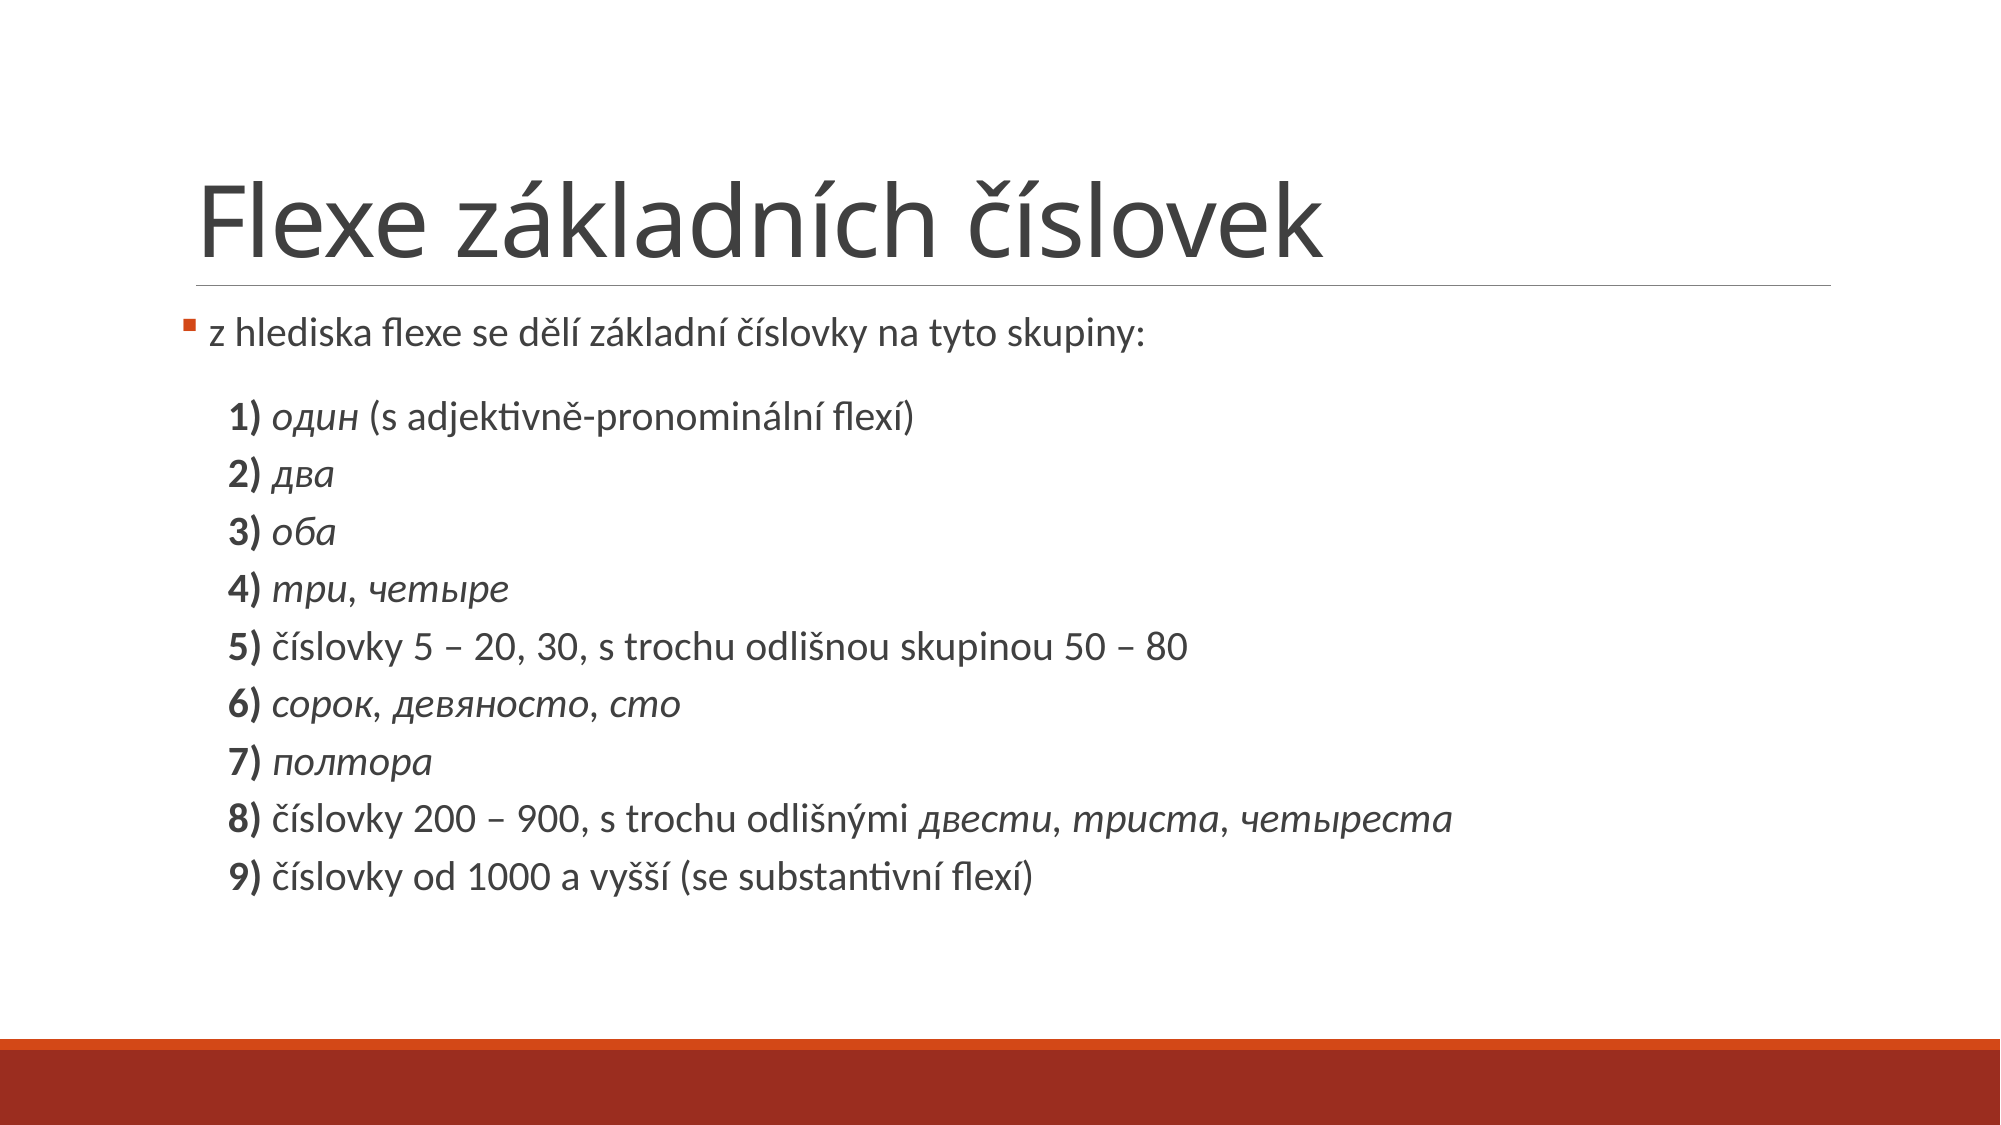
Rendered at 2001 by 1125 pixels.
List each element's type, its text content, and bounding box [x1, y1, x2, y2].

title Flexe základních číslovek [180, 47, 1830, 285]
list z hlediska flexe se dělí základní číslovky na tyto skupiny: 1) один (s adjektivně-pronominální flexí) 2) два 3) оба 4) три, четыре 5) číslovky 5 – 20, 30, s trochu odlišnou skupinou 50 – 80 6) сорок, девяносто, сто 7) полтора 8) číslovky 200 – 900, s trochu odlišnými двести, триста, четыреста 9) číslovky od 1000 a vyšší (se substantivní flexí) [180, 302, 1830, 963]
